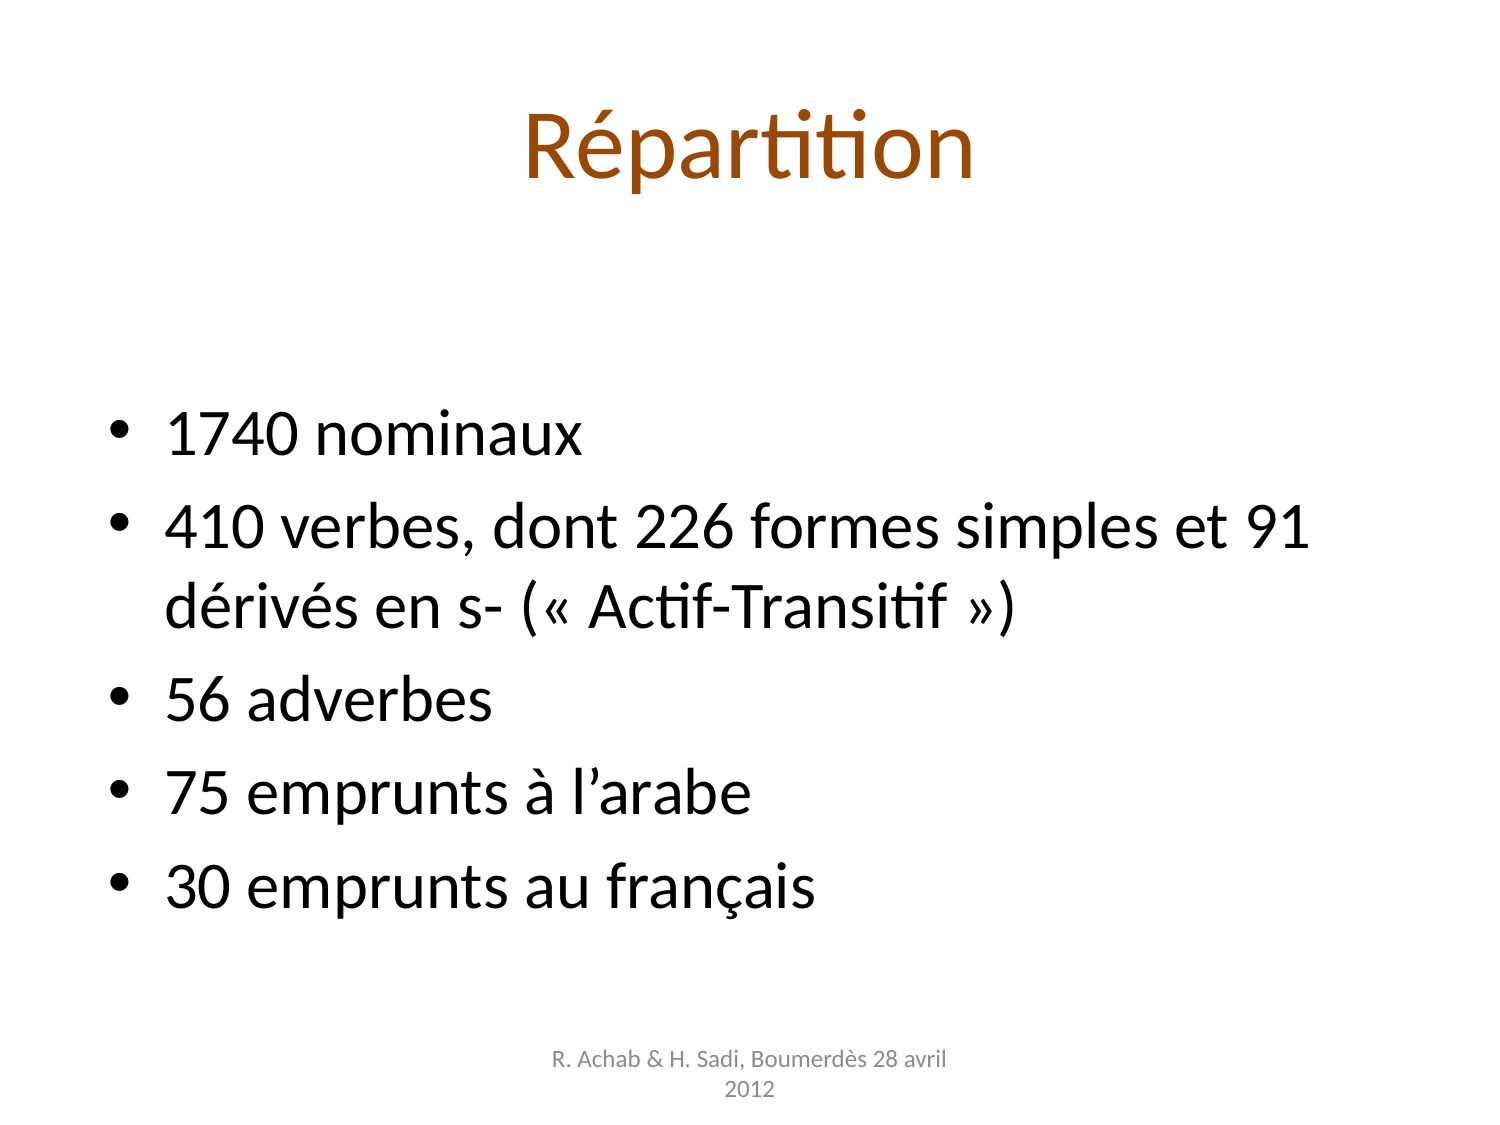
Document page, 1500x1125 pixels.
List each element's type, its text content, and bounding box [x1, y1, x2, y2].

title Répartition [75, 45, 1425, 233]
list 1740 nominaux 410 verbes, dont 226 formes simples et 91 dérivés en s- (« Actif-Transitif ») 56 adverbes 75 emprunts à l’arabe 30 emprunts au français [92, 287, 1424, 988]
footer R. Achab & H. Sadi, Boumerdès 28 avril 2012 [512, 1042, 988, 1103]
